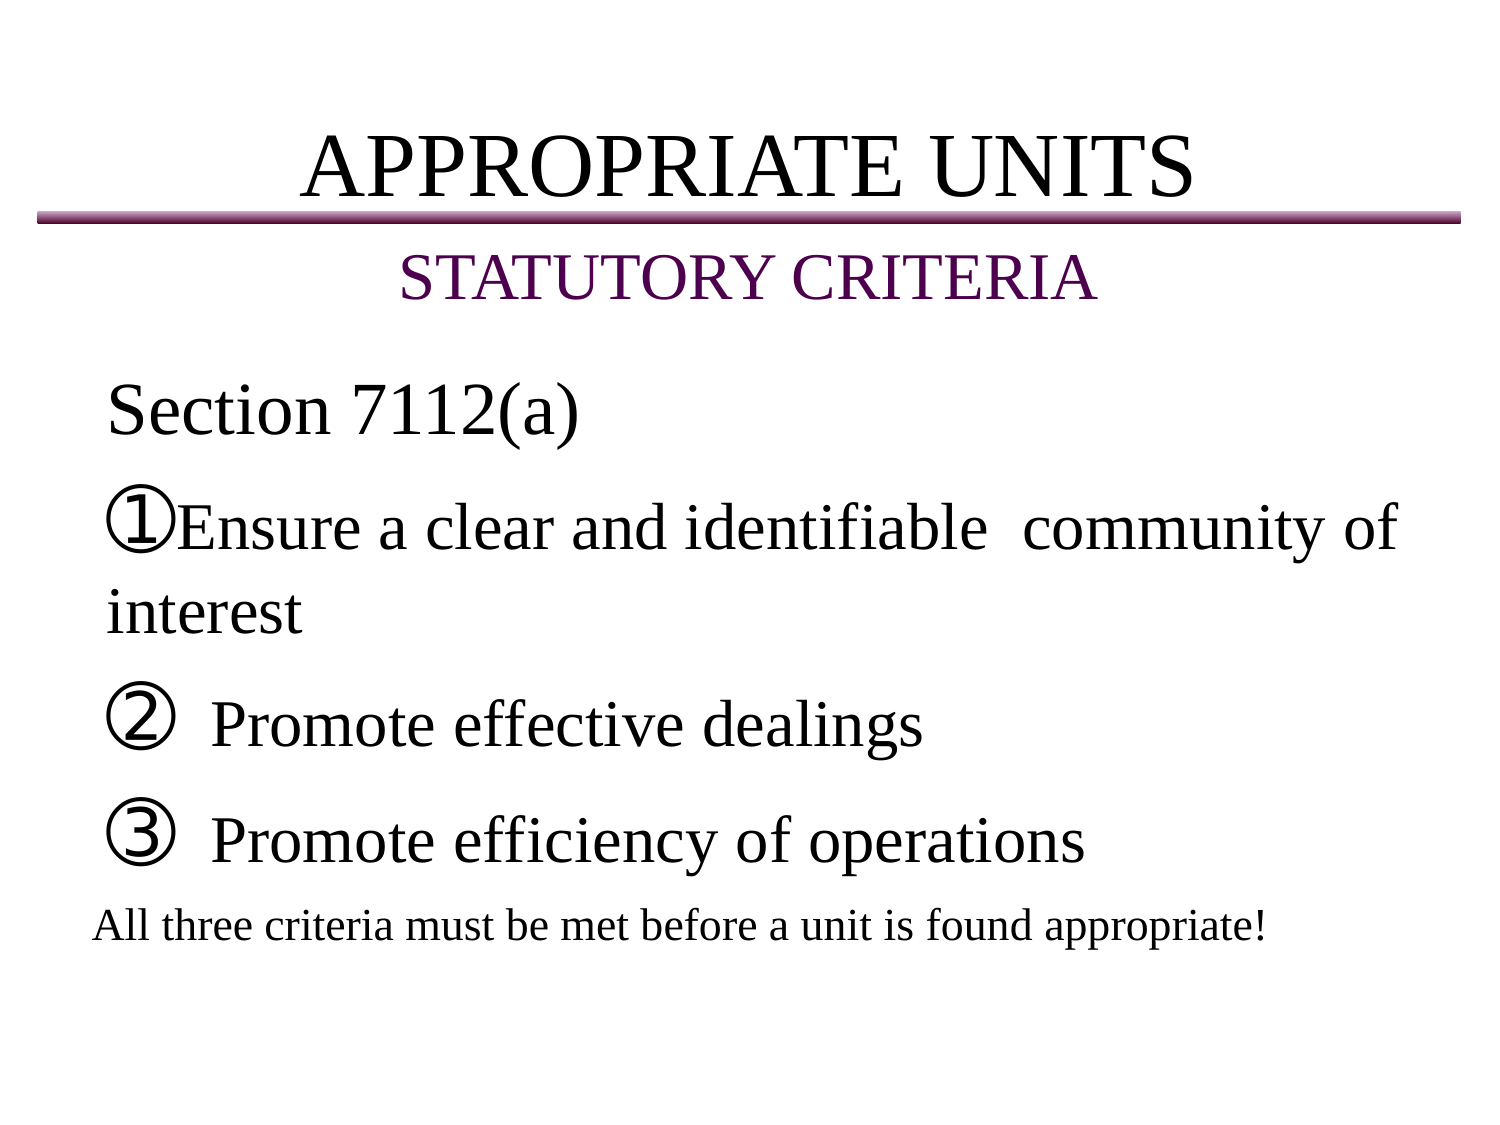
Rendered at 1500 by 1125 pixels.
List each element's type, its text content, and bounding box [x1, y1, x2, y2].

title APPROPRIATE UNITS [37, 95, 1461, 211]
text_box [37, 211, 1461, 224]
list Section 7112(a) ➀Ensure a clear and identifiable community of interest ➁ Promote effective dealings ➂ Promote efficiency of operations [35, 352, 1458, 888]
text_box STATUTORY CRITERIA [37, 233, 1461, 314]
text_box All three criteria must be met before a unit is found appropriate! [57, 887, 1480, 1046]
